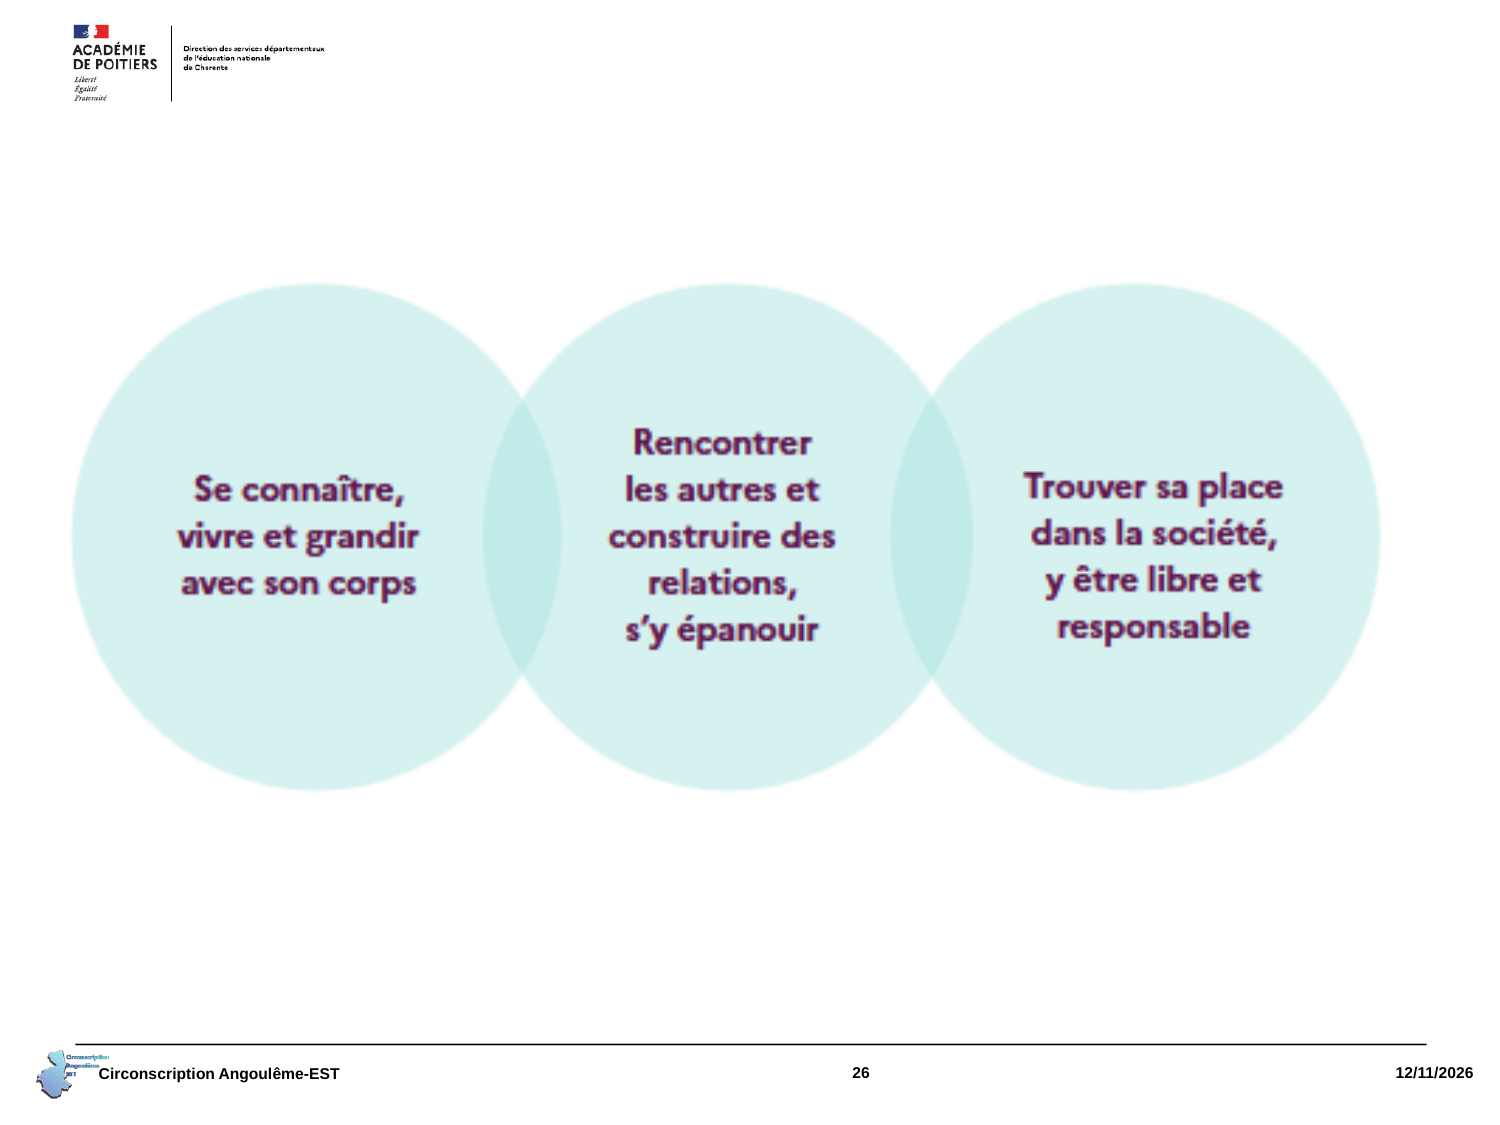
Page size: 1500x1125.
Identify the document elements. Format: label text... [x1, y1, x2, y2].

picture [0, 0, 1500, 1125]
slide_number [1151, 1042, 1489, 1103]
text_box Circonscription Angoulême-EST [111, 1043, 1068, 1103]
